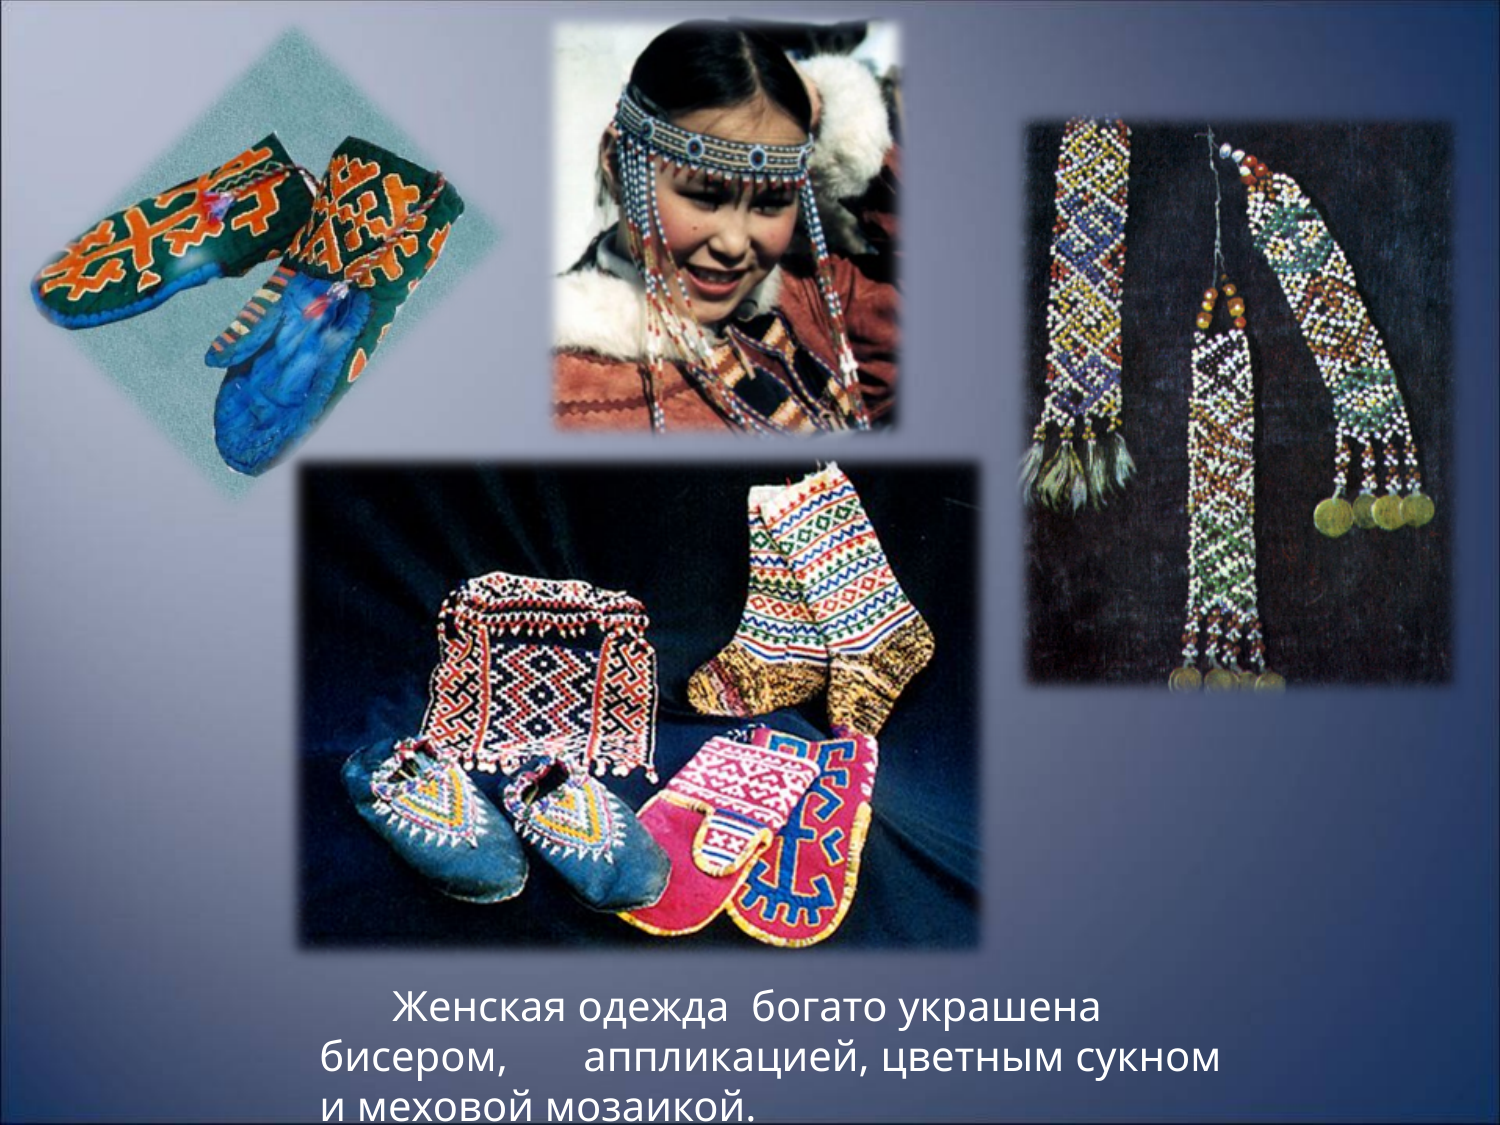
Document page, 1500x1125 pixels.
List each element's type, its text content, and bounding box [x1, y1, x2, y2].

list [537, 6, 916, 449]
text_box Женская одежда богато украшена бисером, аппликацией, цветным сукном и меховой мозаикой. [304, 972, 1266, 1125]
picture [0, 0, 1500, 1125]
